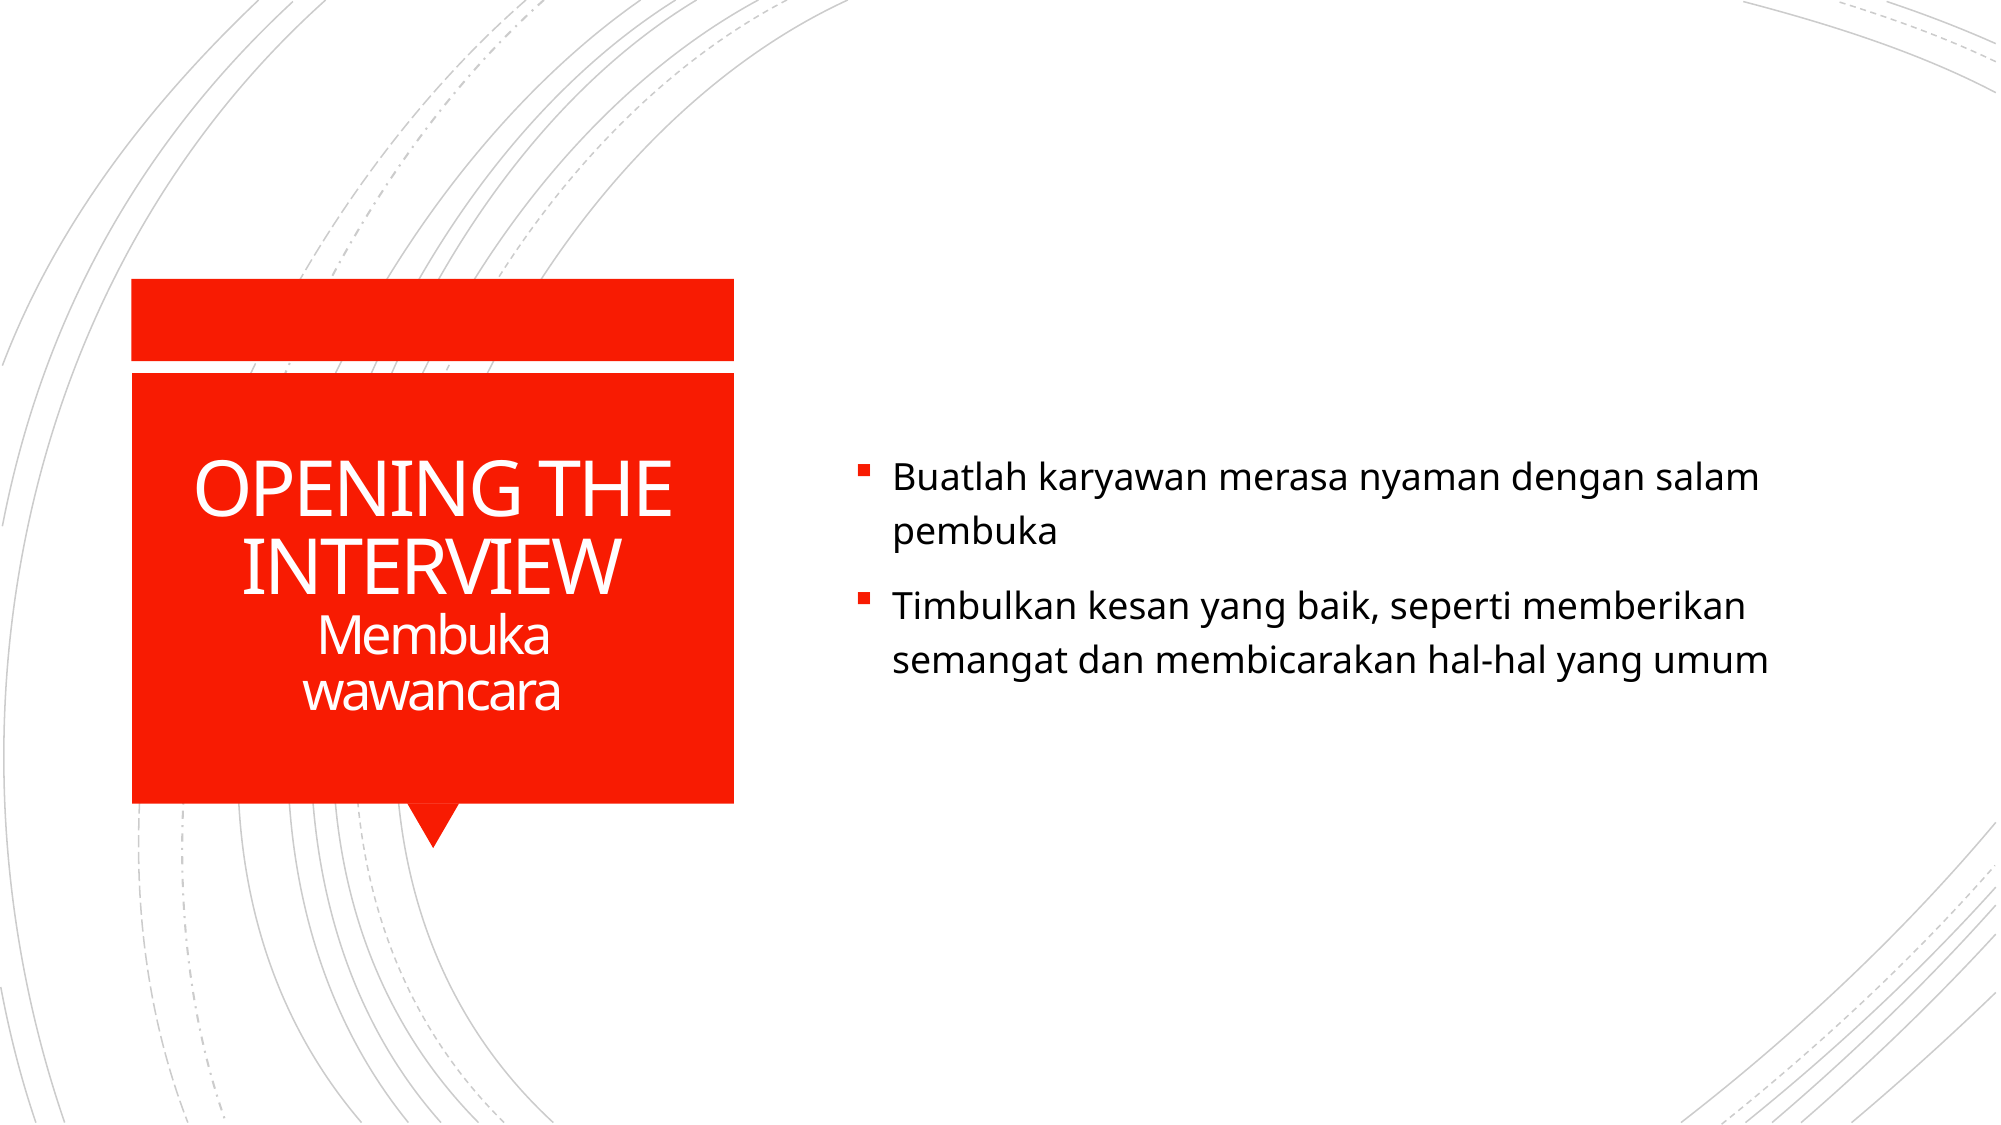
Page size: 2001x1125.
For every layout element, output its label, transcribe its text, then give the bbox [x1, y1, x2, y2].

list Buatlah karyawan merasa nyaman dengan salam pembuka Timbulkan kesan yang baik, seperti memberikan semangat dan membicarakan hal-hal yang umum [839, 131, 1871, 993]
title OPENING THE INTERVIEW Membuka wawancara [145, 385, 720, 789]
